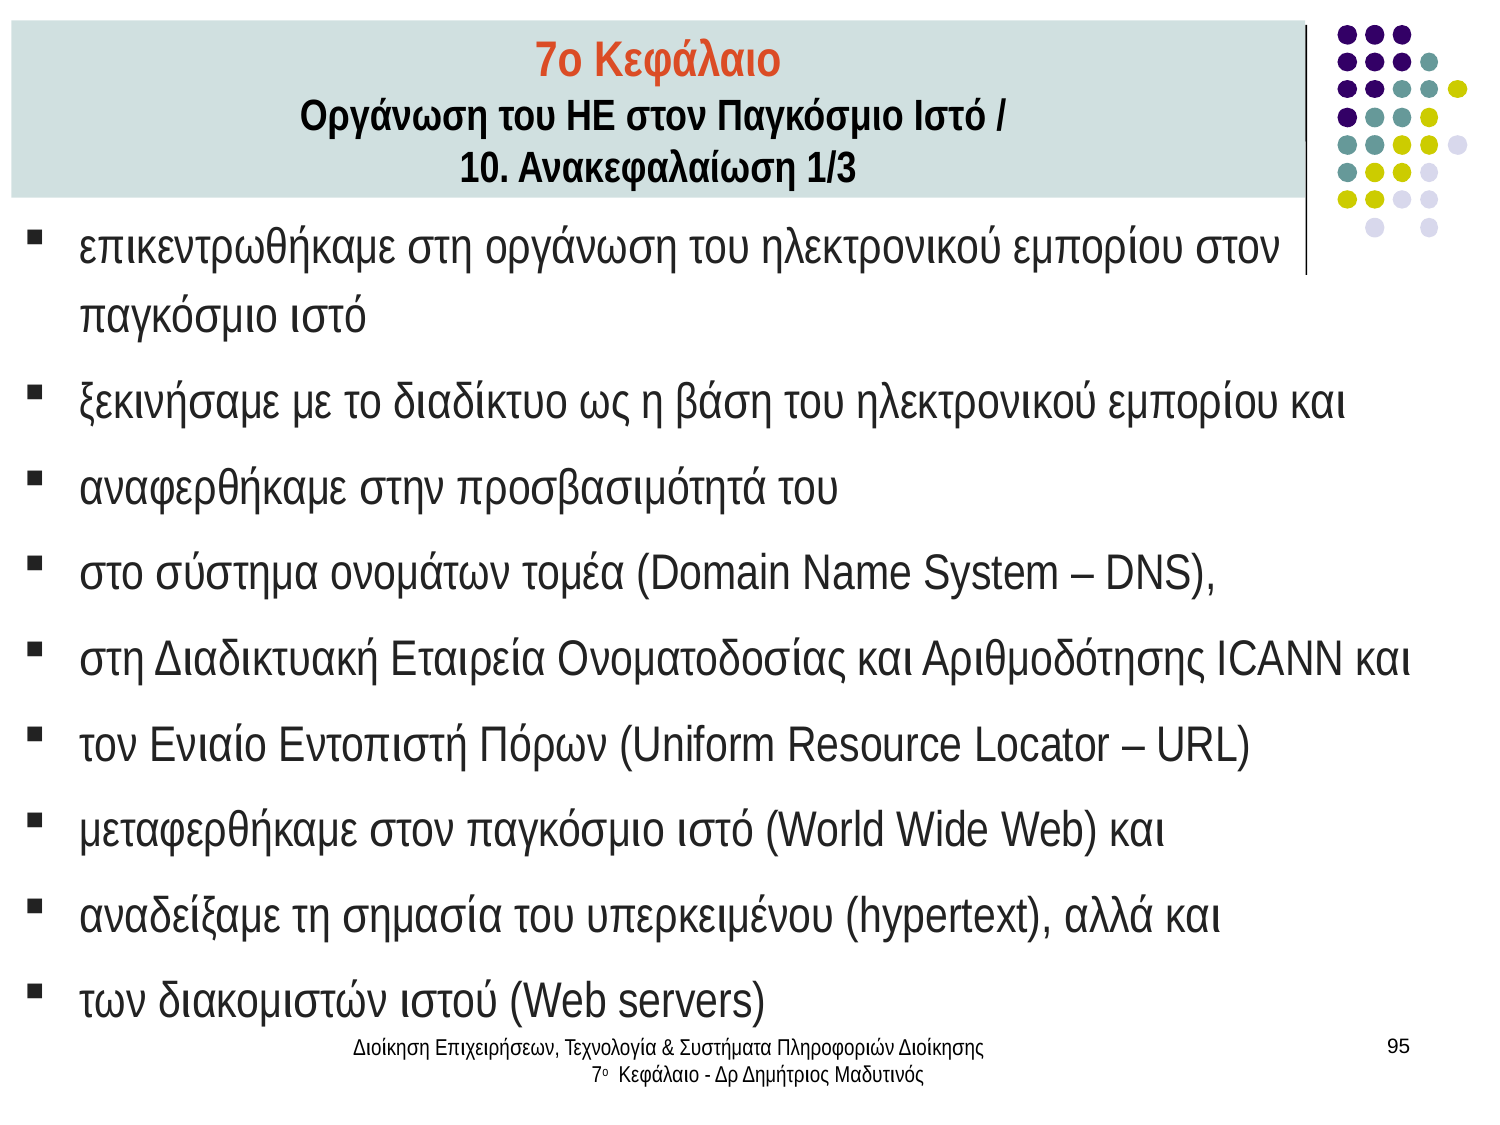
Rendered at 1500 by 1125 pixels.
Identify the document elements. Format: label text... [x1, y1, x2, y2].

text_box 7ο Κεφάλαιο Οργάνωση του ΗΕ στον Παγκόσμιο Ιστό / 10. Ανακεφαλαίωση 1/3 [11, 20, 1306, 198]
footer Διοίκηση Επιχειρήσεων, Τεχνολογία & Συστήματα Πληροφοριών Διοίκησης 7ο Κεφάλαιο - Δρ Δημήτριος Μαδυτινός [336, 1036, 1123, 1100]
text_box επικεντρωθήκαμε στη οργάνωση του ηλεκτρονικού εμπορίου στον παγκόσμιο ιστό ξεκινήσαμε με το διαδίκτυο ως η βάση του ηλεκτρονικού εμπορίου και αναφερθήκαμε στην προσβασιμότητά του στο σύστημα ονομάτων τομέα (Domain Name System – DNS), στη Διαδικτυακή Εταιρεία Ονοματοδοσίας και Αριθμοδότησης ICANN και τον Ενιαίο Εντοπιστή Πόρων (Uniform Resource Locator – URL) μεταφερθήκαμε στον παγκόσμιο ιστό (World Wide Web) και αναδείξαμε τη σημασία του υπερκειμένου (hypertext), αλλά και των διακομιστών ιστού (Web servers) [8, 197, 1477, 1036]
slide_number 95 [1123, 1036, 1425, 1100]
